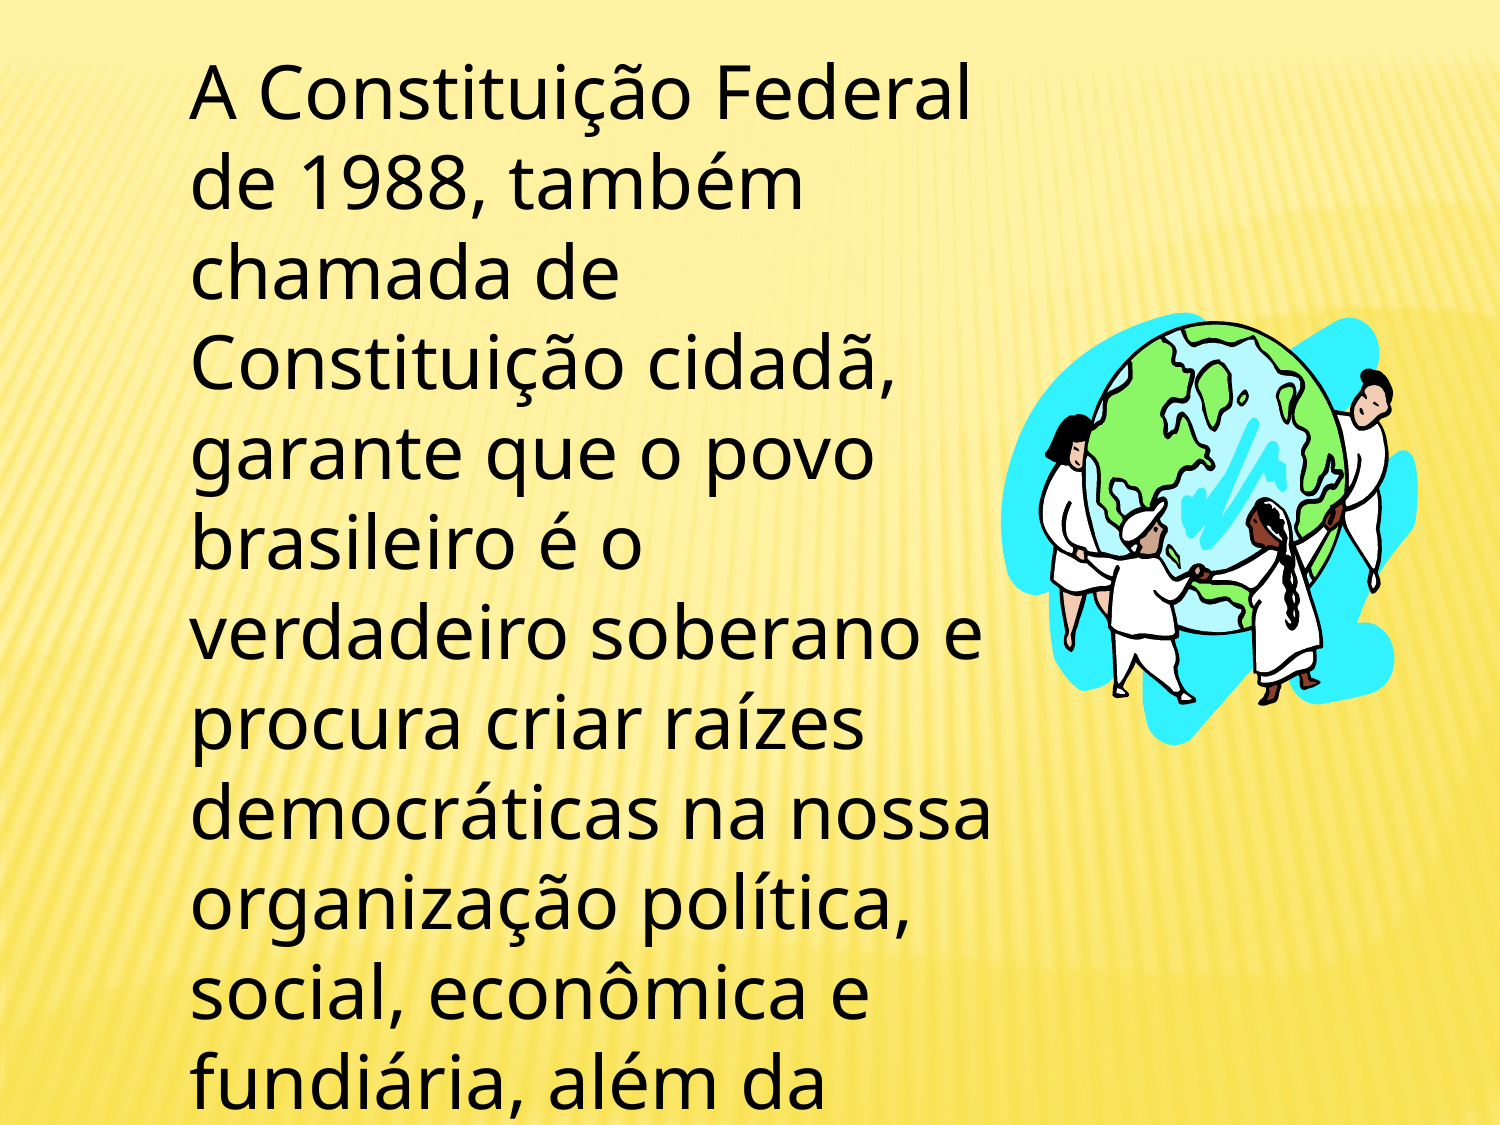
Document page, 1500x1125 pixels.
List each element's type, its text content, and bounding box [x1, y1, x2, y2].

picture [999, 312, 1420, 751]
text_box A Constituição Federal de 1988, também chamada de Constituição cidadã, garante que o povo brasileiro é o verdadeiro soberano e procura criar raízes democráticas na nossa organização política, social, econômica e fundiária, além da garantia do fortalecimento da cidadania. [174, 37, 1060, 1125]
